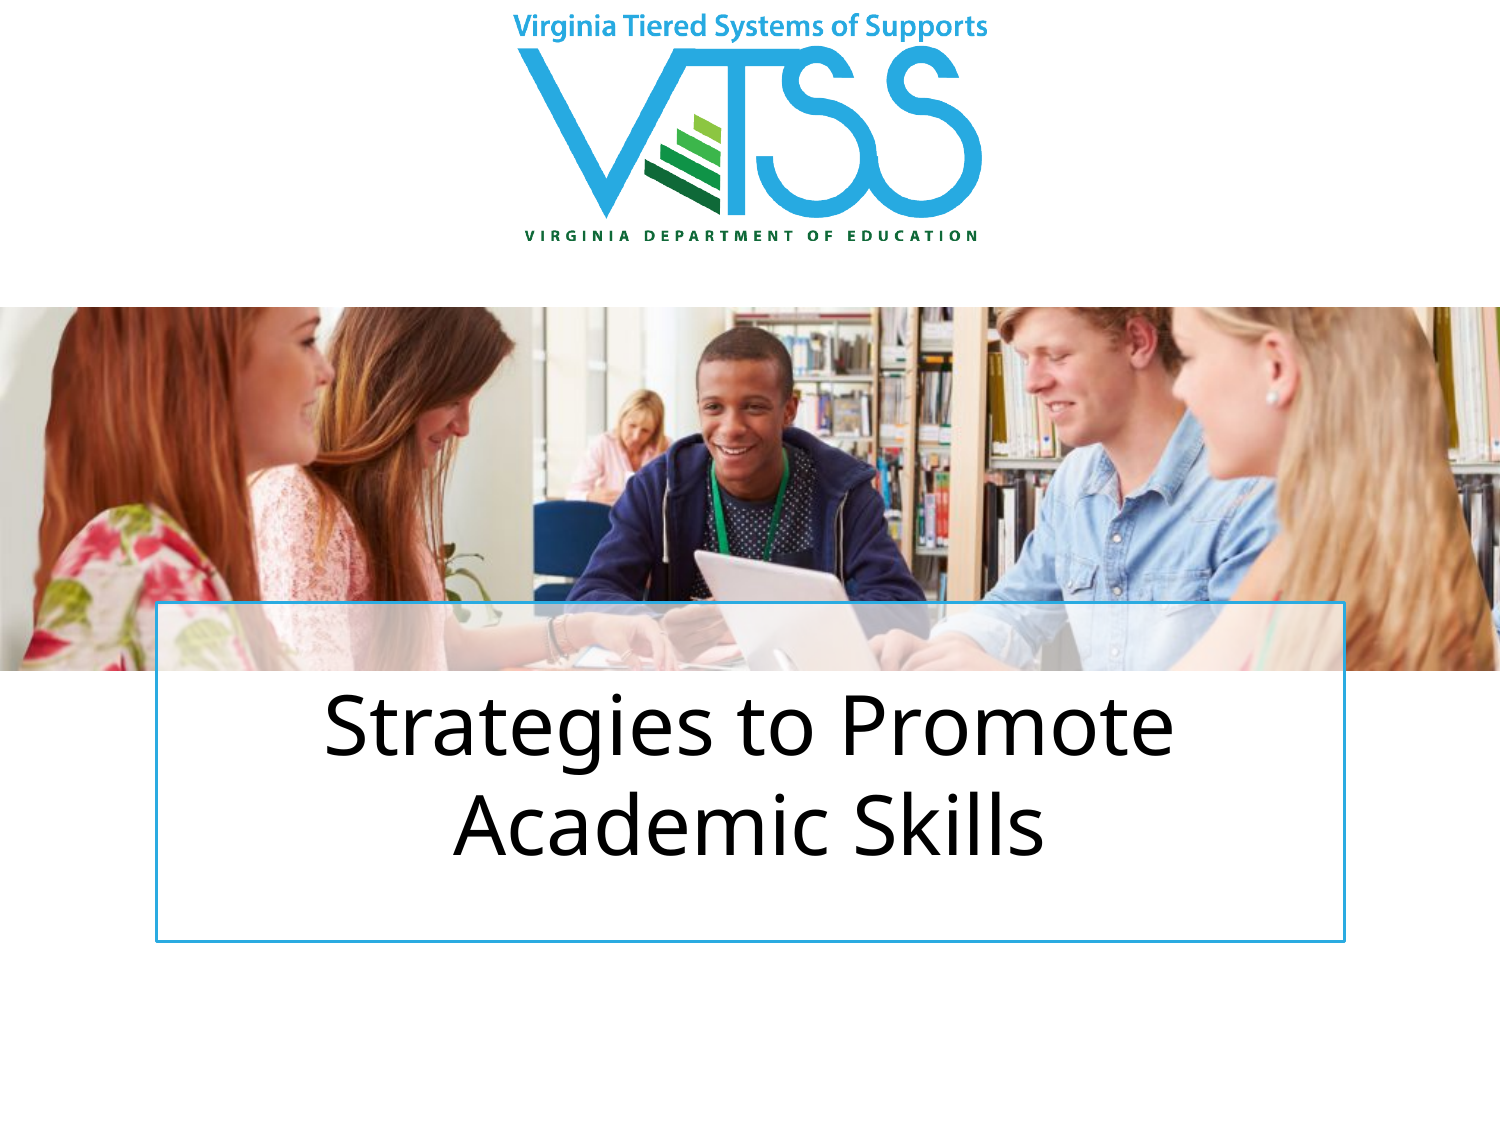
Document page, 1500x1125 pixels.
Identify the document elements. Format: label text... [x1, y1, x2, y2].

picture [513, 13, 987, 241]
picture [0, 307, 1500, 671]
title Strategies to Promote Academic Skills [155, 601, 1346, 943]
